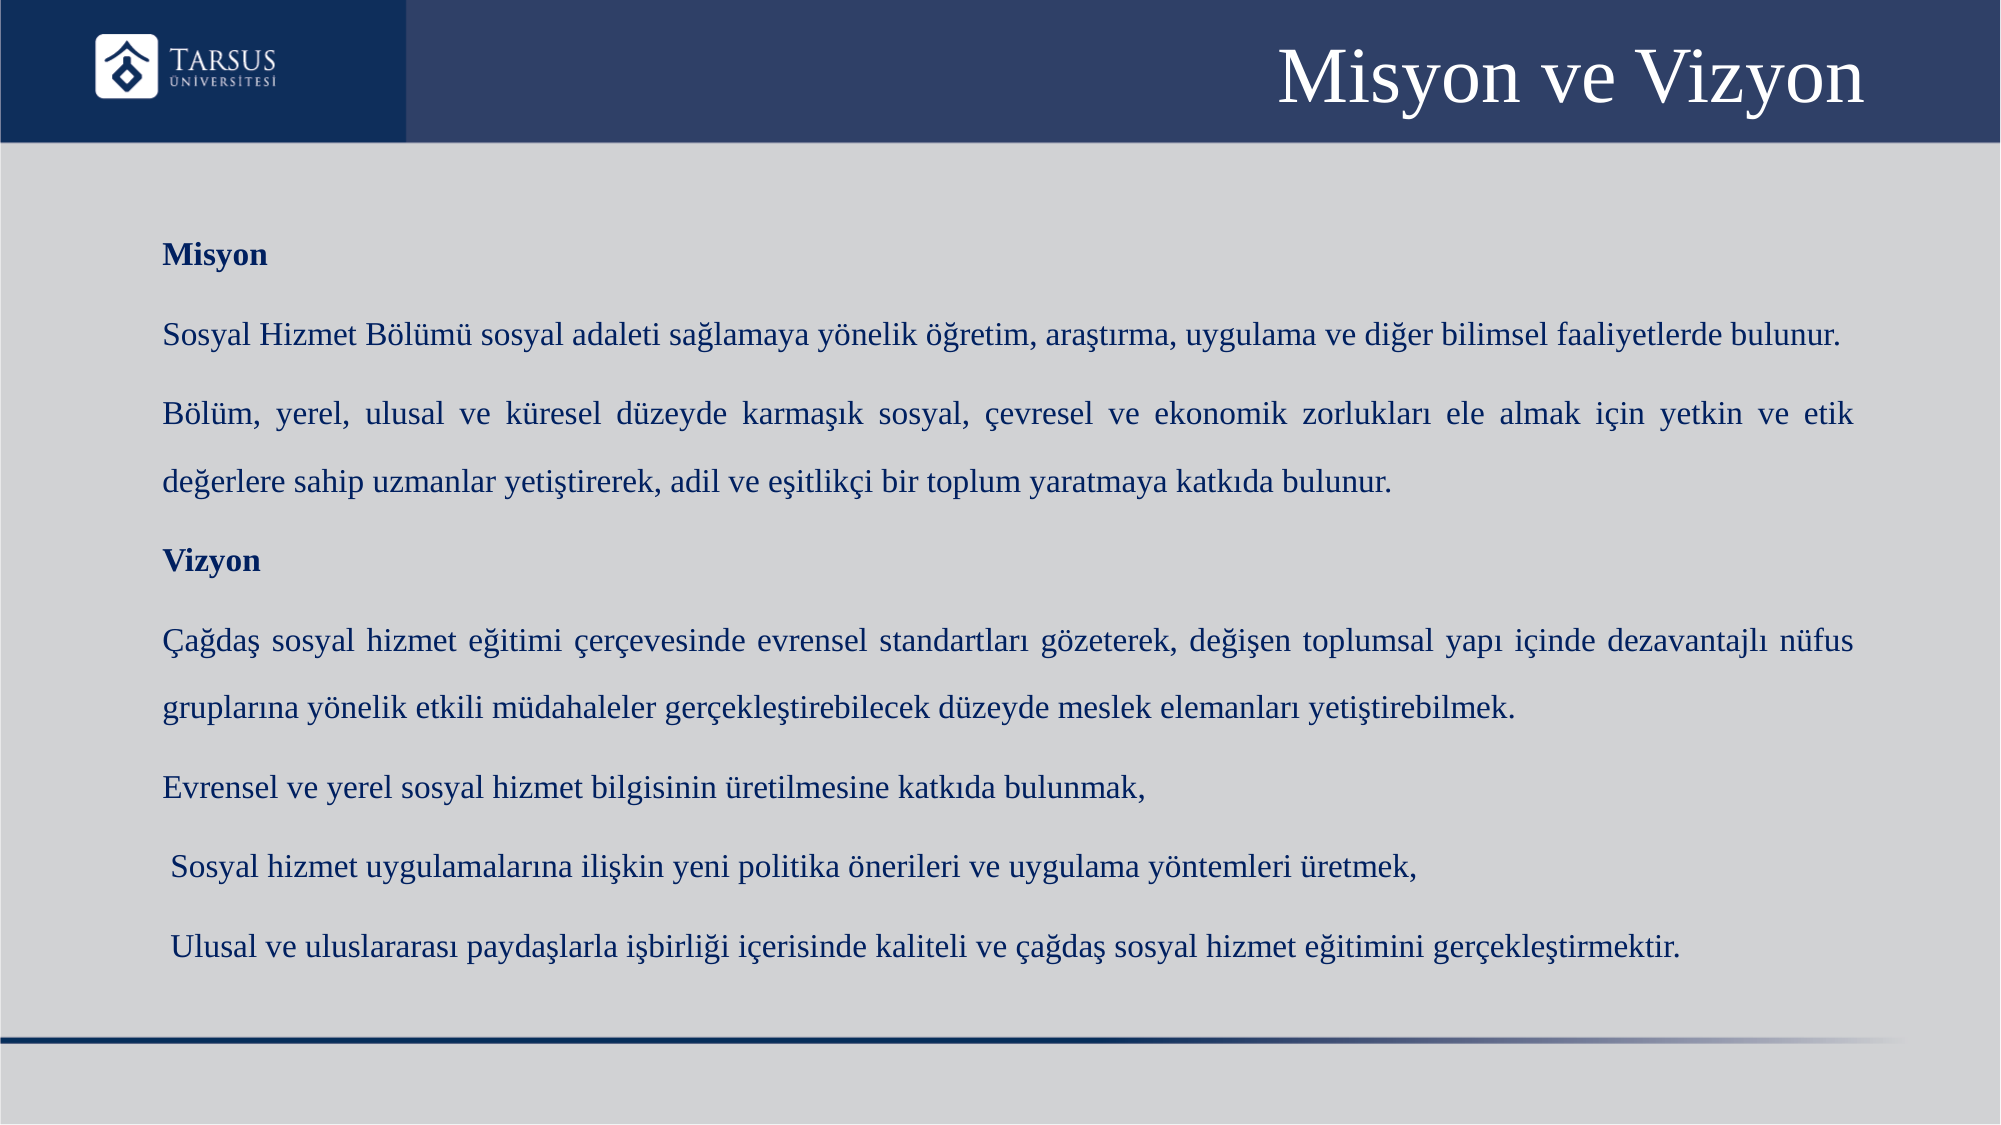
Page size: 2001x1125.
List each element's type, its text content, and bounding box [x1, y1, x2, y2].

list Misyon Sosyal Hizmet Bölümü sosyal adaleti sağlamaya yönelik öğretim, araştırma, uygulama ve diğer bilimsel faaliyetlerde bulunur. Bölüm, yerel, ulusal ve küresel düzeyde karmaşık sosyal, çevresel ve ekonomik zorlukları ele almak için yetkin ve etik değerlere sahip uzmanlar yetiştirerek, adil ve eşitlikçi bir toplum yaratmaya katkıda bulunur. Vizyon Çağdaş sosyal hizmet eğitimi çerçevesinde evrensel standartları gözeterek, değişen toplumsal yapı içinde dezavantajlı nüfus gruplarına yönelik etkili müdahaleler gerçekleştirebilecek düzeyde meslek elemanları yetiştirebilmek. Evrensel ve yerel sosyal hizmet bilgisinin üretilmesine katkıda bulunmak, Sosyal hizmet uygulamalarına ilişkin yeni politika önerileri ve uygulama yöntemleri üretmek, Ulusal ve uluslararası paydaşlarla işbirliği içerisinde kaliteli ve çağdaş sosyal hizmet eğitimini gerçekleştirmektir. [147, 197, 1873, 978]
picture [0, 0, 2001, 1125]
title Misyon ve Vizyon [1262, 26, 2000, 128]
